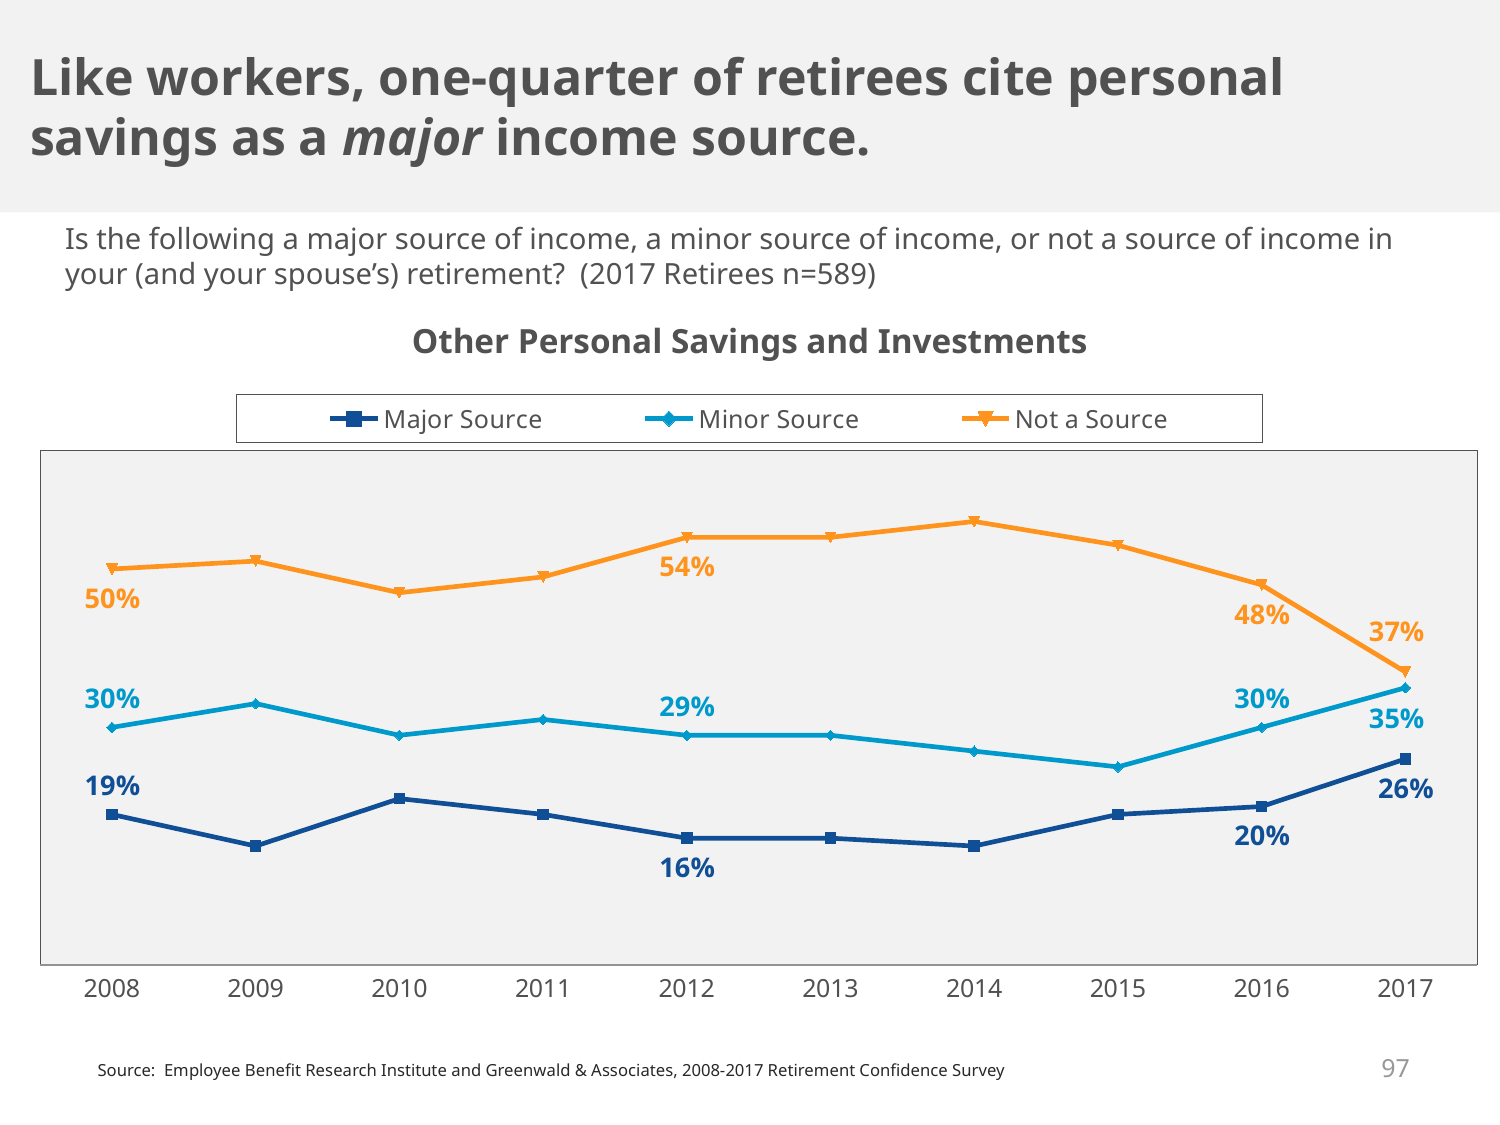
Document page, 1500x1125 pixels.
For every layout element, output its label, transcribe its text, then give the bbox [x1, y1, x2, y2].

title Like workers, one-quarter of retirees cite personal savings as a major income source. [15, 29, 1440, 180]
chart [24, 382, 1488, 1123]
text_box Other Personal Savings and Investments [384, 325, 1116, 368]
list Is the following a major source of income, a minor source of income, or not a source of income in your (and your spouse’s) retirement? (2017 Retirees n=589) [50, 212, 1450, 325]
